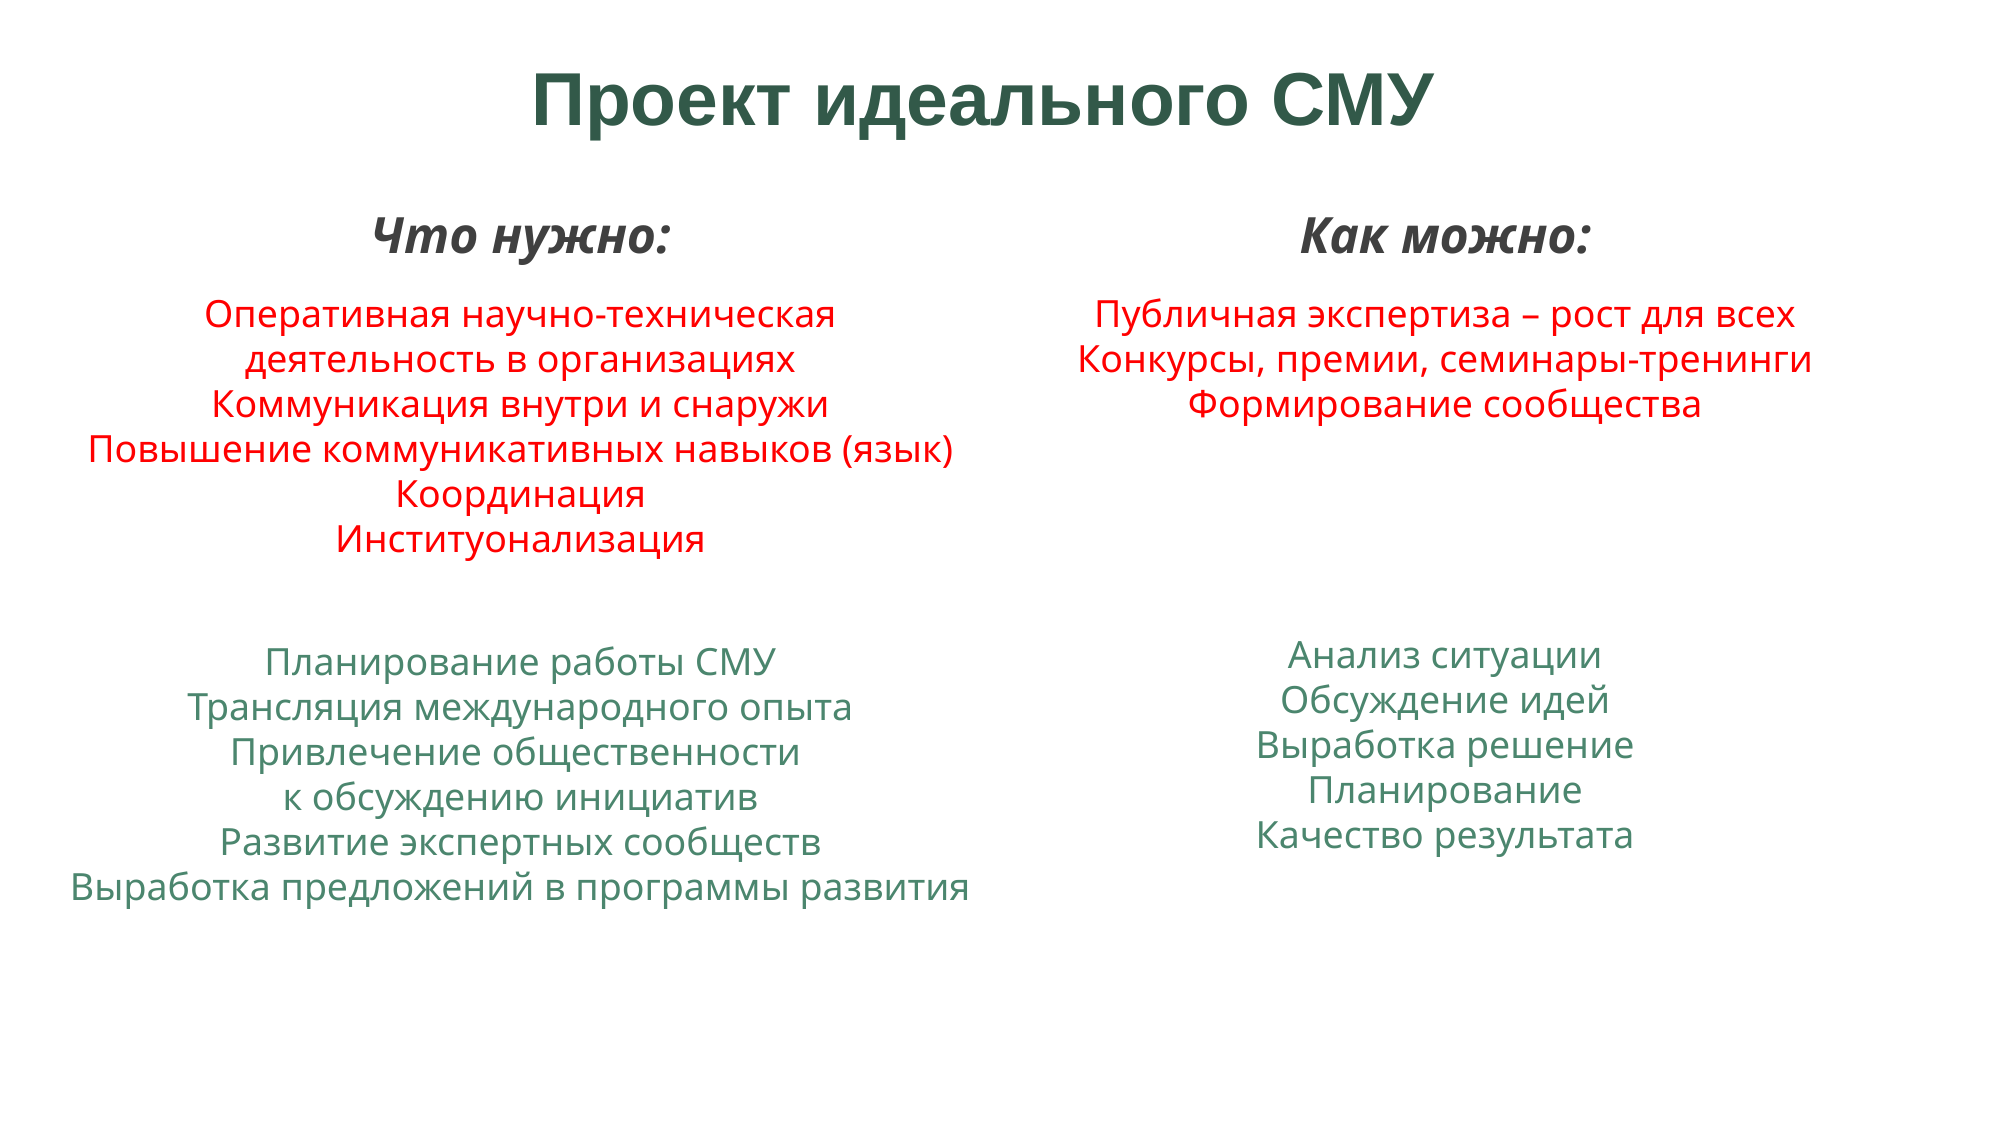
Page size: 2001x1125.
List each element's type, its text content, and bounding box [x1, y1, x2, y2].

list Что нужно: Оперативная научно-техническая деятельность в организациях Коммуникация внутри и снаружи Повышение коммуникативных навыков (язык) Координация Институонализация Планирование работы СМУ Трансляция международного опыта Привлечение общественности к обсуждению инициатив Развитие экспертных сообществ Выработка предложений в программы развития Как можно: Публичная экспертиза – рост для всех Конкурсы, премии, семинары-тренинги Формирование сообщества Анализ ситуации Обсуждение идей Выработка решение Планирование Качество результата [43, 196, 1923, 1035]
title Проект идеального СМУ [84, 42, 1882, 196]
